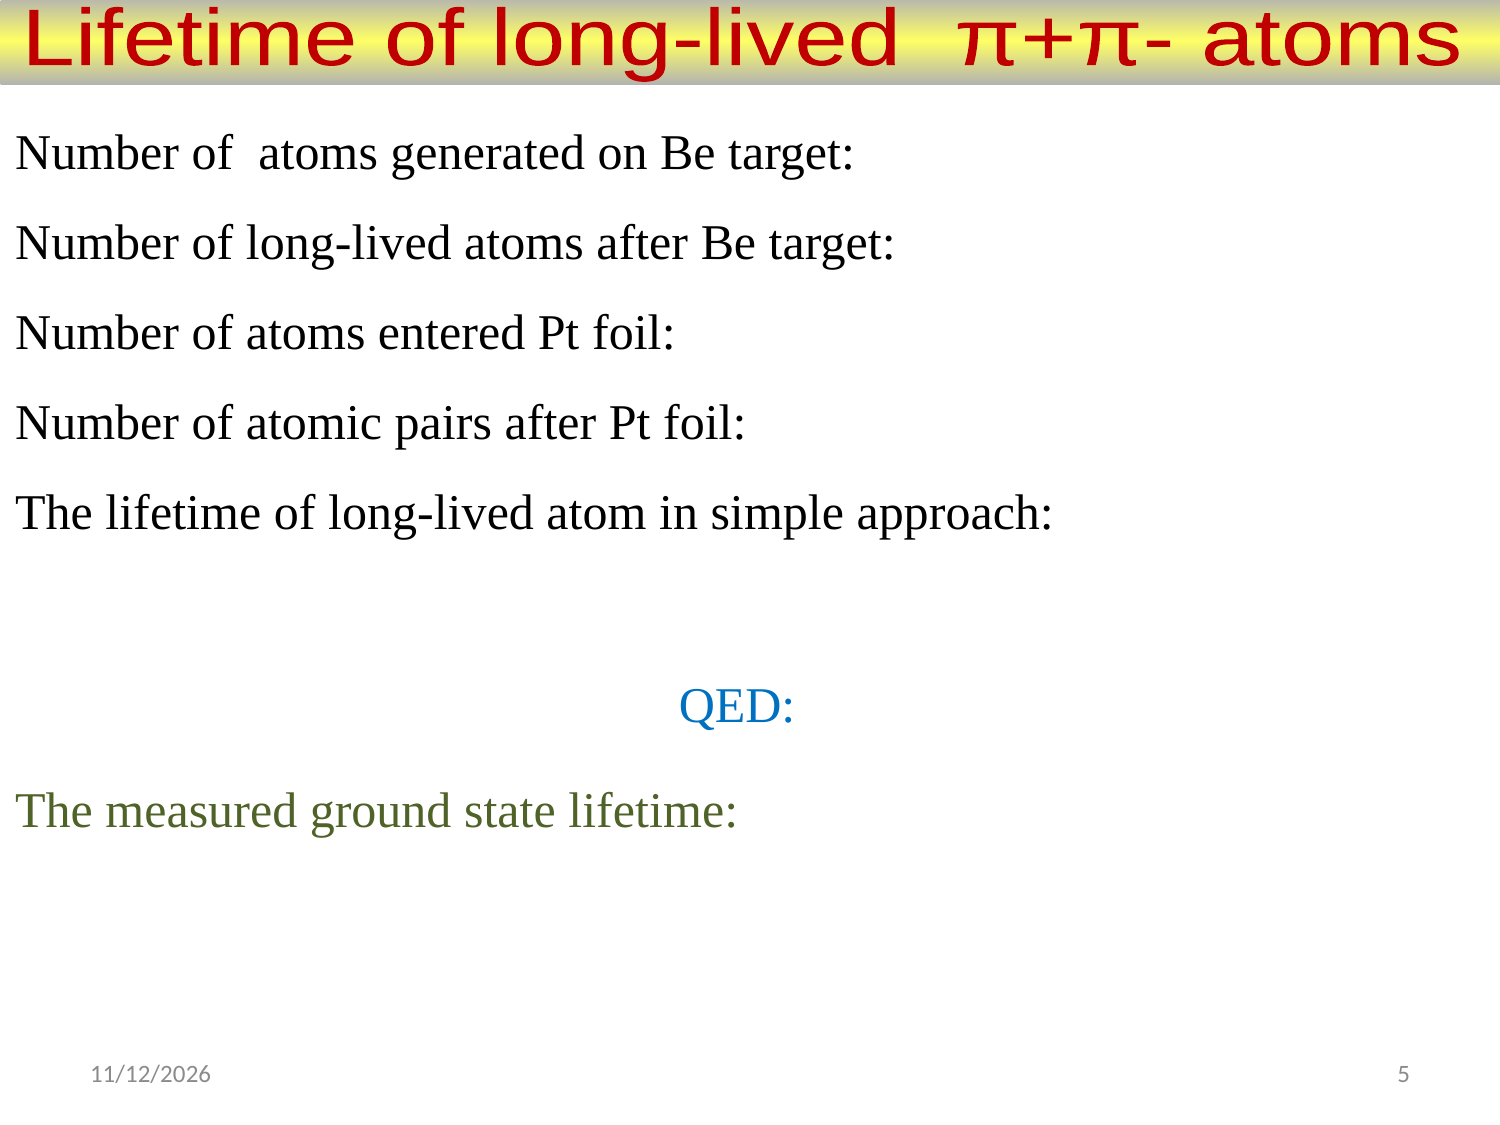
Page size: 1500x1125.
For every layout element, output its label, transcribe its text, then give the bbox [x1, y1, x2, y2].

slide_number 5 [1074, 1042, 1425, 1103]
text_box [0, 0, 1500, 85]
text_box 11/20/2017 [75, 1042, 425, 1103]
